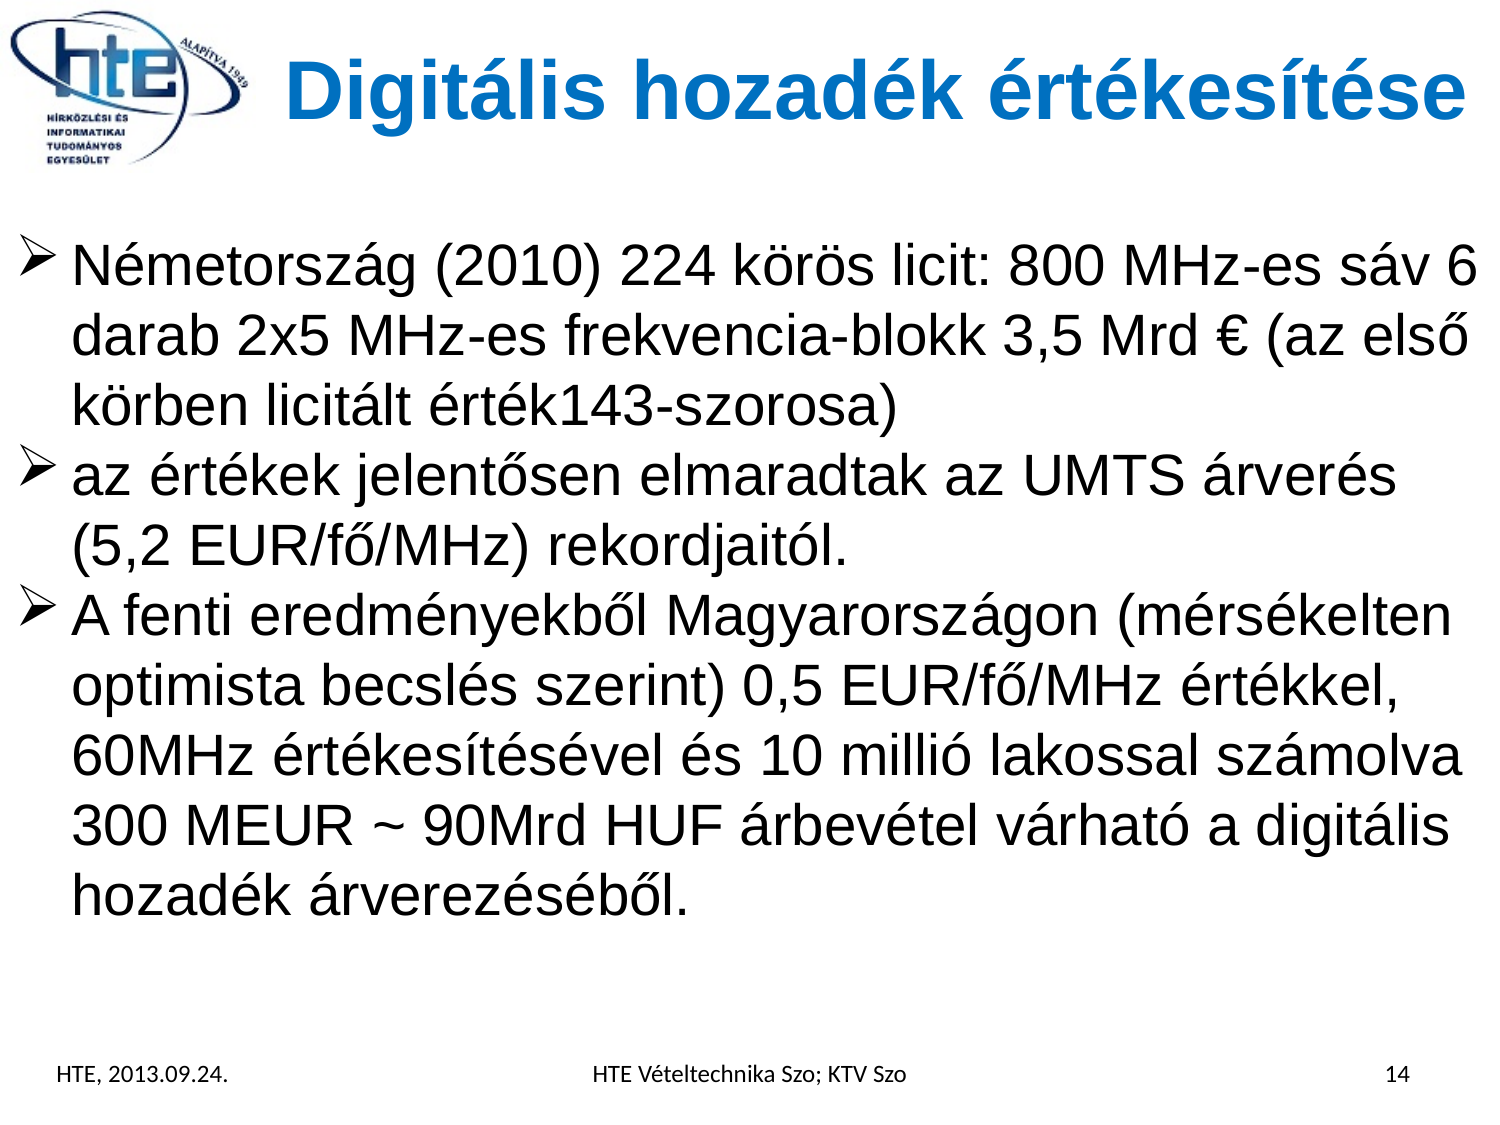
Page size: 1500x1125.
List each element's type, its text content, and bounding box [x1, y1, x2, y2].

title Digitális hozadék értékesítése [253, 0, 1500, 173]
picture [0, 0, 253, 173]
slide_number 14 [1139, 1042, 1425, 1103]
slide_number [41, 1042, 325, 1103]
list Németország (2010) 224 körös licit: 800 MHz-es sáv 6 darab 2x5 MHz-es frekvencia-blokk 3,5 Mrd € (az első körben licitált érték143-szorosa) az értékek jelentősen elmaradtak az UMTS árverés (5,2 EUR/fő/MHz) rekordjaitól. A fenti eredményekből Magyarországon (mérsékelten optimista becslés szerint) 0,5 EUR/fő/MHz értékkel, 60MHz értékesítésével és 10 millió lakossal számolva 300 MEUR ~ 90Mrd HUF árbevétel várható a digitális hozadék árverezéséből. [0, 219, 1500, 1006]
footer HTE Vételtechnika Szo; KTV Szo [454, 1042, 1046, 1103]
